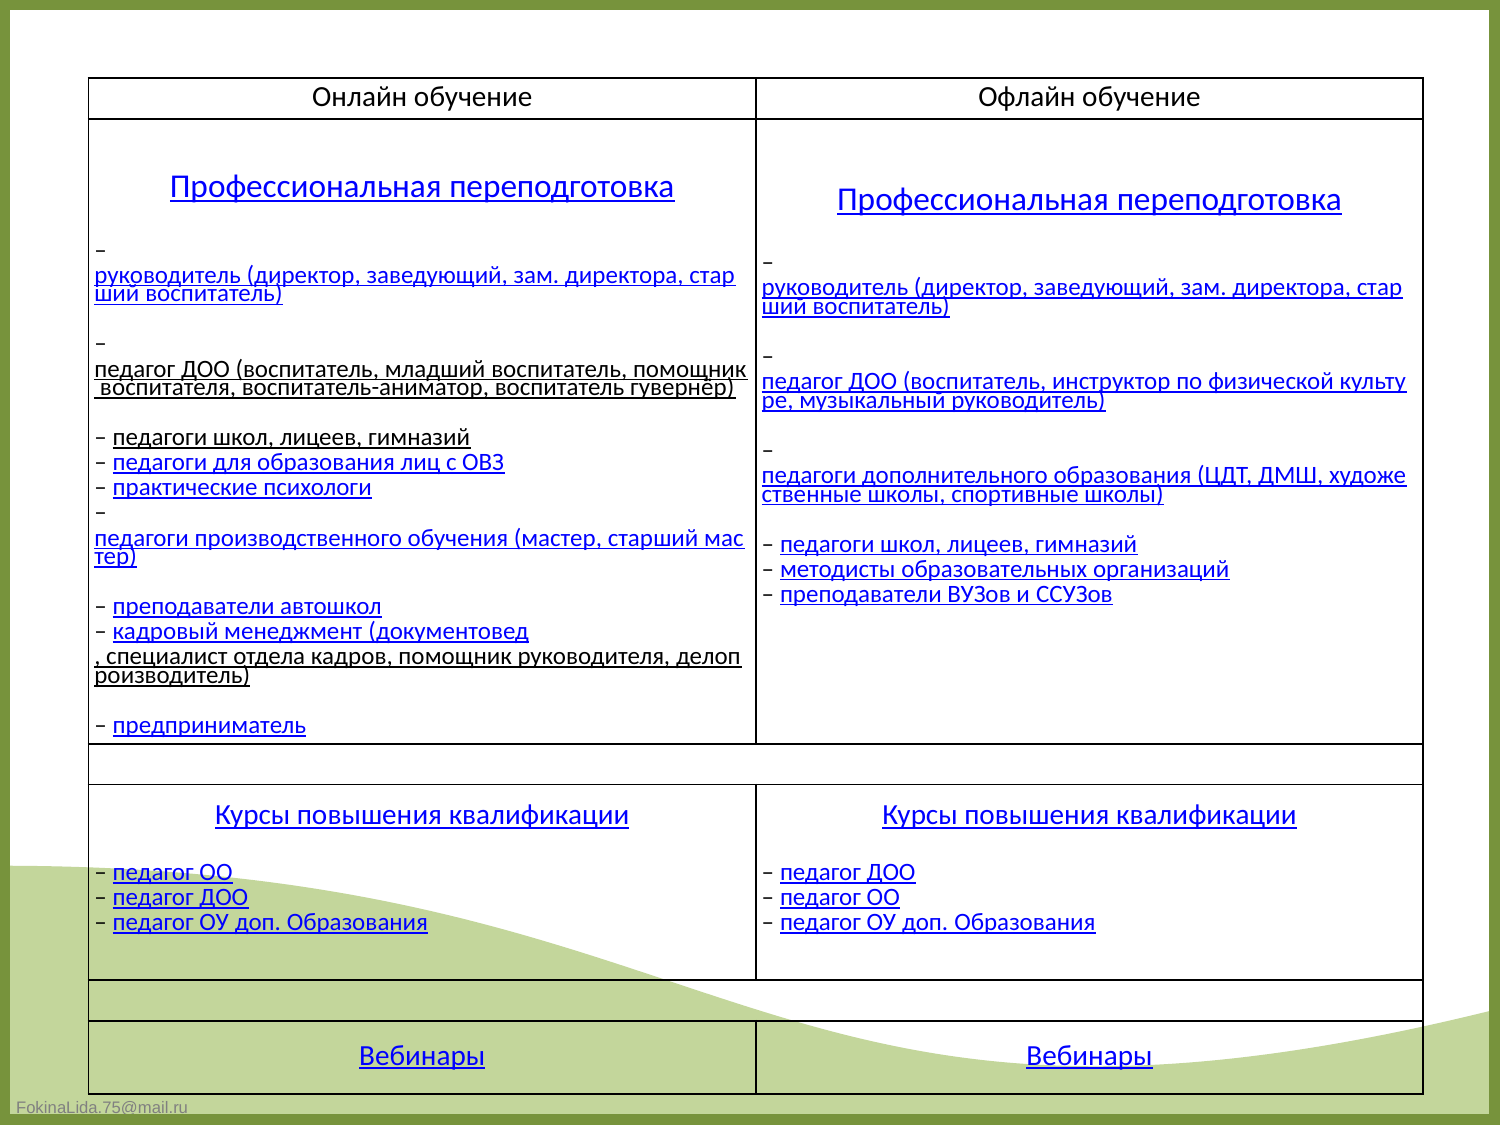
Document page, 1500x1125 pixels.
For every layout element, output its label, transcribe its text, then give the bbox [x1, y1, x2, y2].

table_cell Профессиональная переподготовка – руководитель (директор, заведующий, зам. директора, старший воспитатель) – педагог ДОО (воспитатель, инструктор по физической культуре, музыкальный руководитель) – педагоги дополнительного образования (ЦДТ, ДМШ, художественные школы, спортивные школы) – педагоги школ, лицеев, гимназий – методисты образовательных организаций – преподаватели ВУЗов и ССУЗов [757, 120, 1422, 743]
table_cell Курсы повышения квалификации – педагог ОО – педагог ДОО – педагог ОУ доп. Образования [89, 785, 755, 979]
table_cell [89, 745, 1422, 784]
table_header Онлайн обучение [89, 79, 755, 118]
table_header Офлайн обучение [757, 79, 1422, 118]
table_cell [89, 981, 1422, 1020]
table_cell Вебинары [89, 1022, 755, 1093]
table_cell Курсы повышения квалификации – педагог ДОО – педагог ОО – педагог ОУ доп. Образования [757, 785, 1422, 979]
table_cell Профессиональная переподготовка – руководитель (директор, заведующий, зам. директора, старший воспитатель) – педагог ДОО (воспитатель, младший воспитатель, помощник воспитателя, воспитатель-аниматор, воспитатель гувернёр) – педагоги школ, лицеев, гимназий – педагоги для образования лиц с ОВЗ – практические психологи – педагоги производственного обучения (мастер, старший мастер) – преподаватели автошкол – кадровый менеджмент (документовед, специалист отдела кадров, помощник руководителя, делопроизводитель) – предприниматель [89, 120, 755, 743]
table_cell Вебинары [757, 1022, 1422, 1093]
